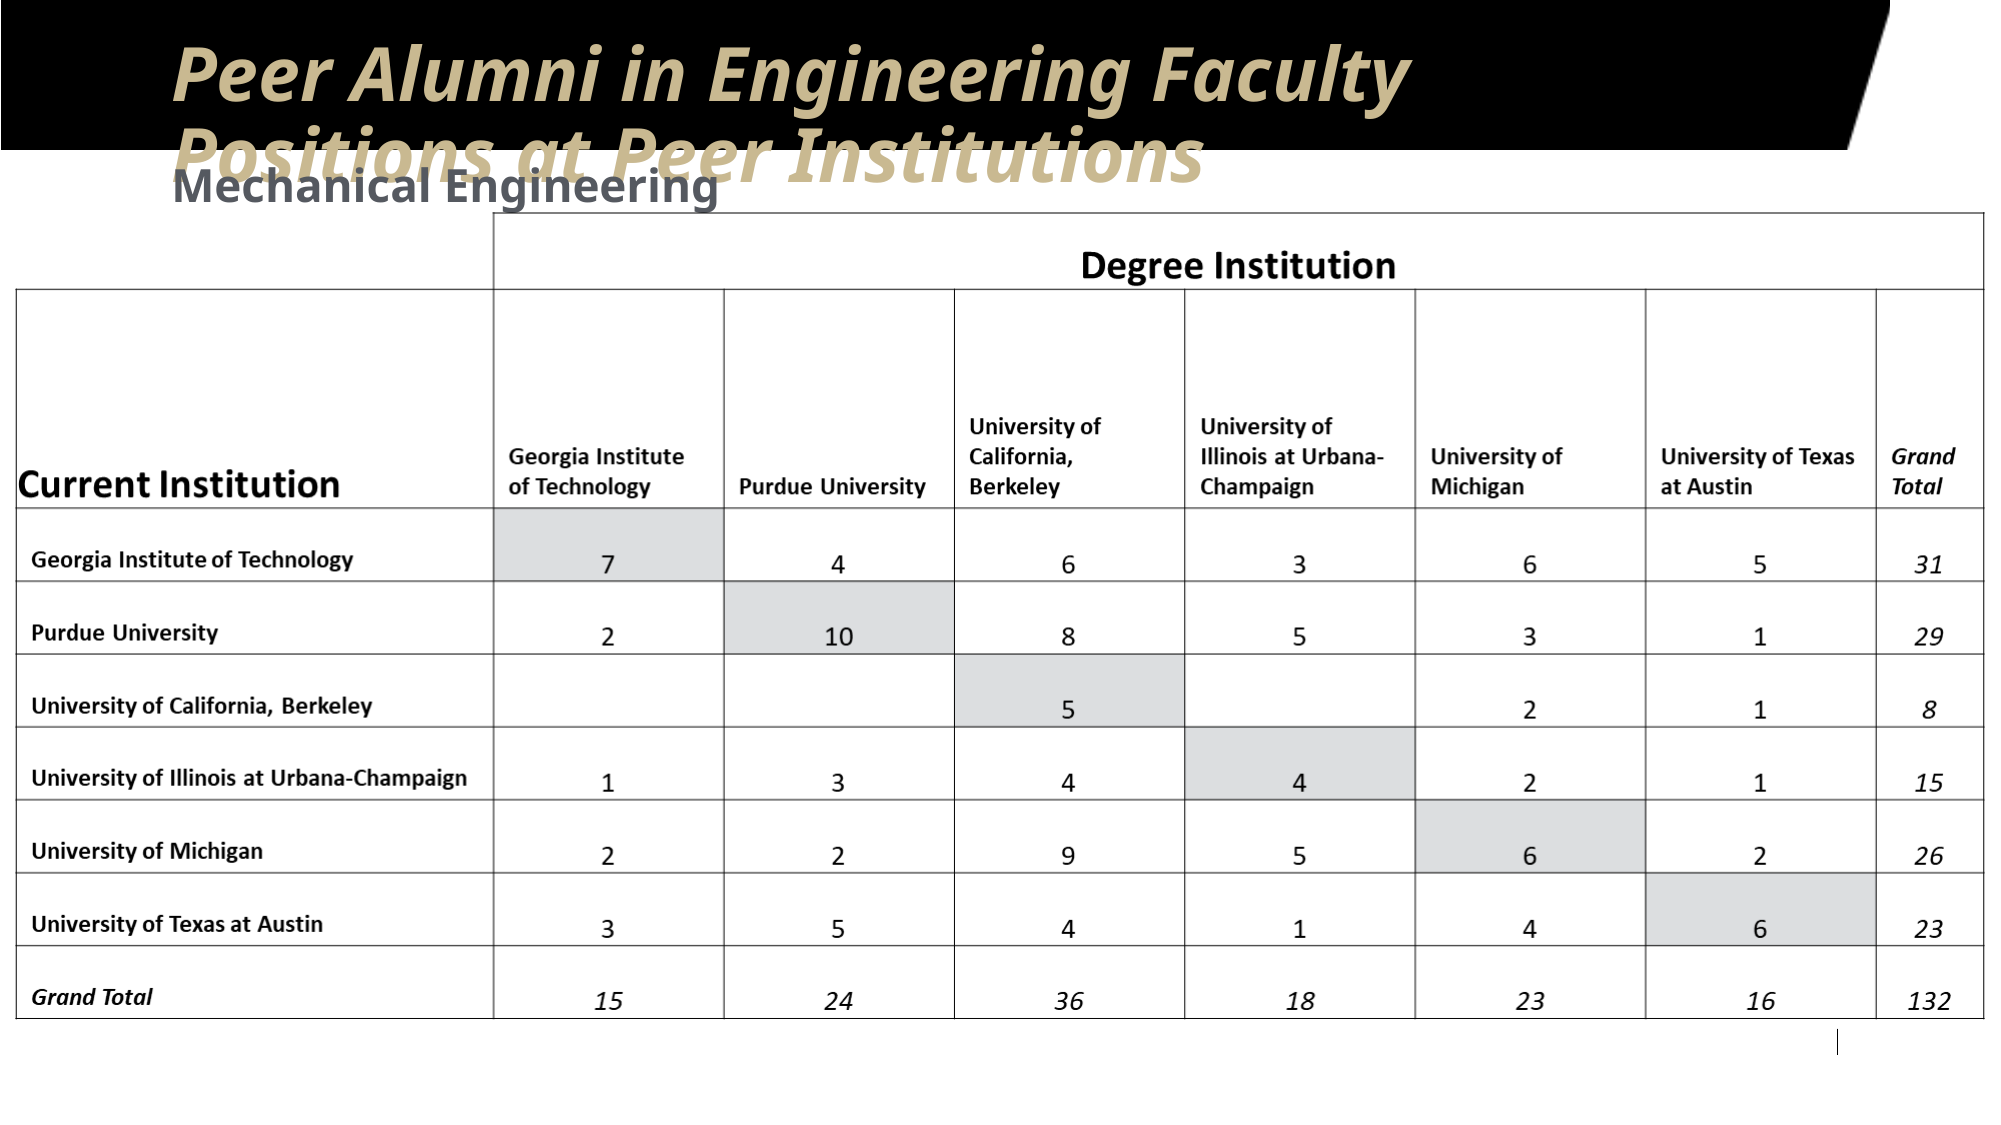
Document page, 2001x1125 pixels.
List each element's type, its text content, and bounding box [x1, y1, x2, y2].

picture [15, 212, 1985, 1036]
subtitle Mechanical Engineering [171, 156, 1373, 212]
title Peer Alumni in Engineering Faculty Positions at Peer Institutions [168, 34, 1689, 159]
